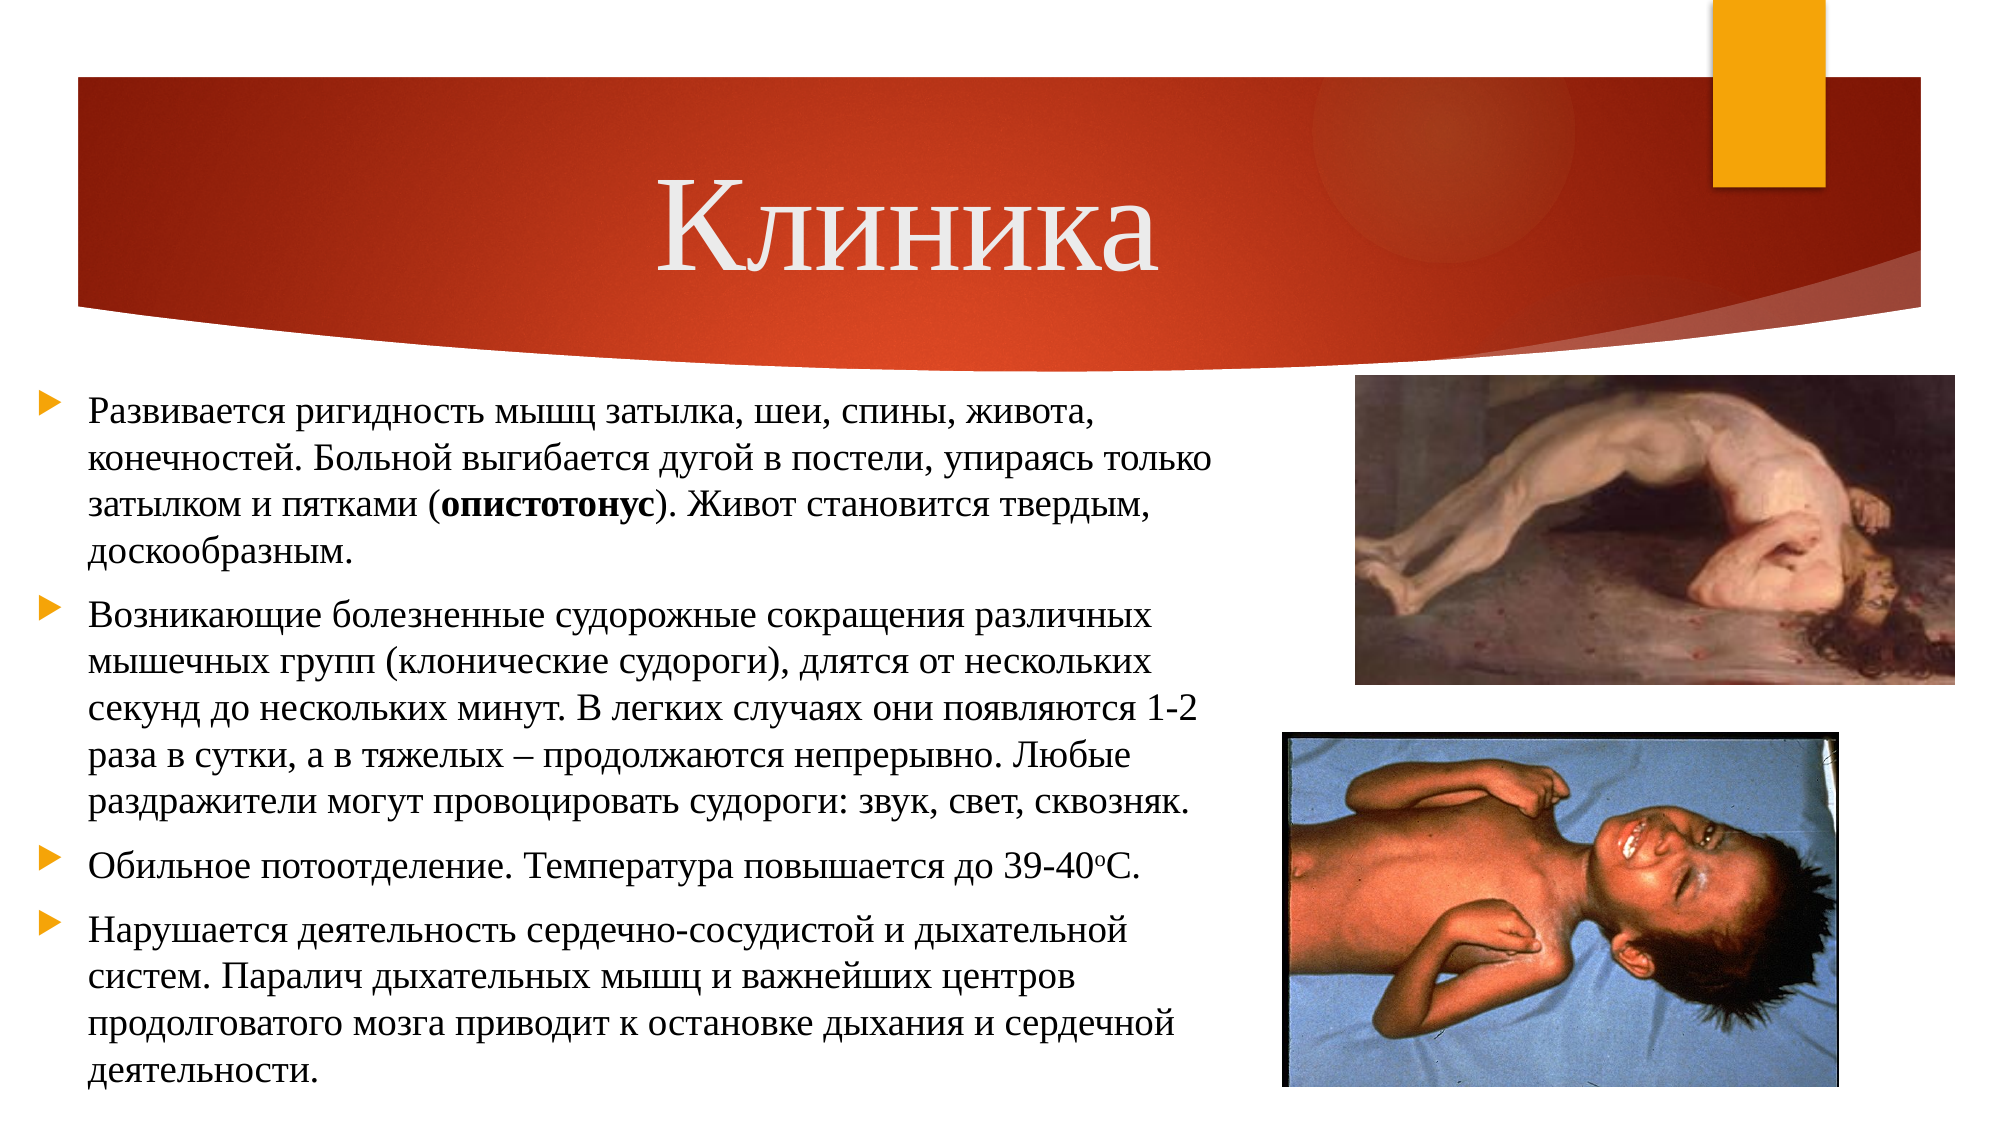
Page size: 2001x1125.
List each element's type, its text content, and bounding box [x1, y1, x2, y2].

picture [1354, 375, 1955, 685]
list Развивается ригидность мышц затылка, шеи, спины, живота, конечностей. Больной выгибается дугой в постели, упираясь только затылком и пятками (опистотонус). Живот становится твердым, доскообразным. Возникающие болезненные судорожные сокращения различных мышечных групп (клонические судороги), длятся от нескольких секунд до нескольких минут. В легких случаях они появляются 1-2 раза в сутки, а в тяжелых – продолжаются непрерывно. Любые раздражители могут провоцировать судороги: звук, свет, сквозняк. Обильное потоотделение. Температура повышается до 39-40оС. Нарушается деятельность сердечно-сосудистой и дыхательной систем. Паралич дыхательных мышц и важнейших центров продолговатого мозга приводит к остановке дыхания и сердечной деятельности. [21, 376, 1268, 1104]
picture [1281, 732, 1839, 1087]
title Клиника [189, 155, 1627, 275]
